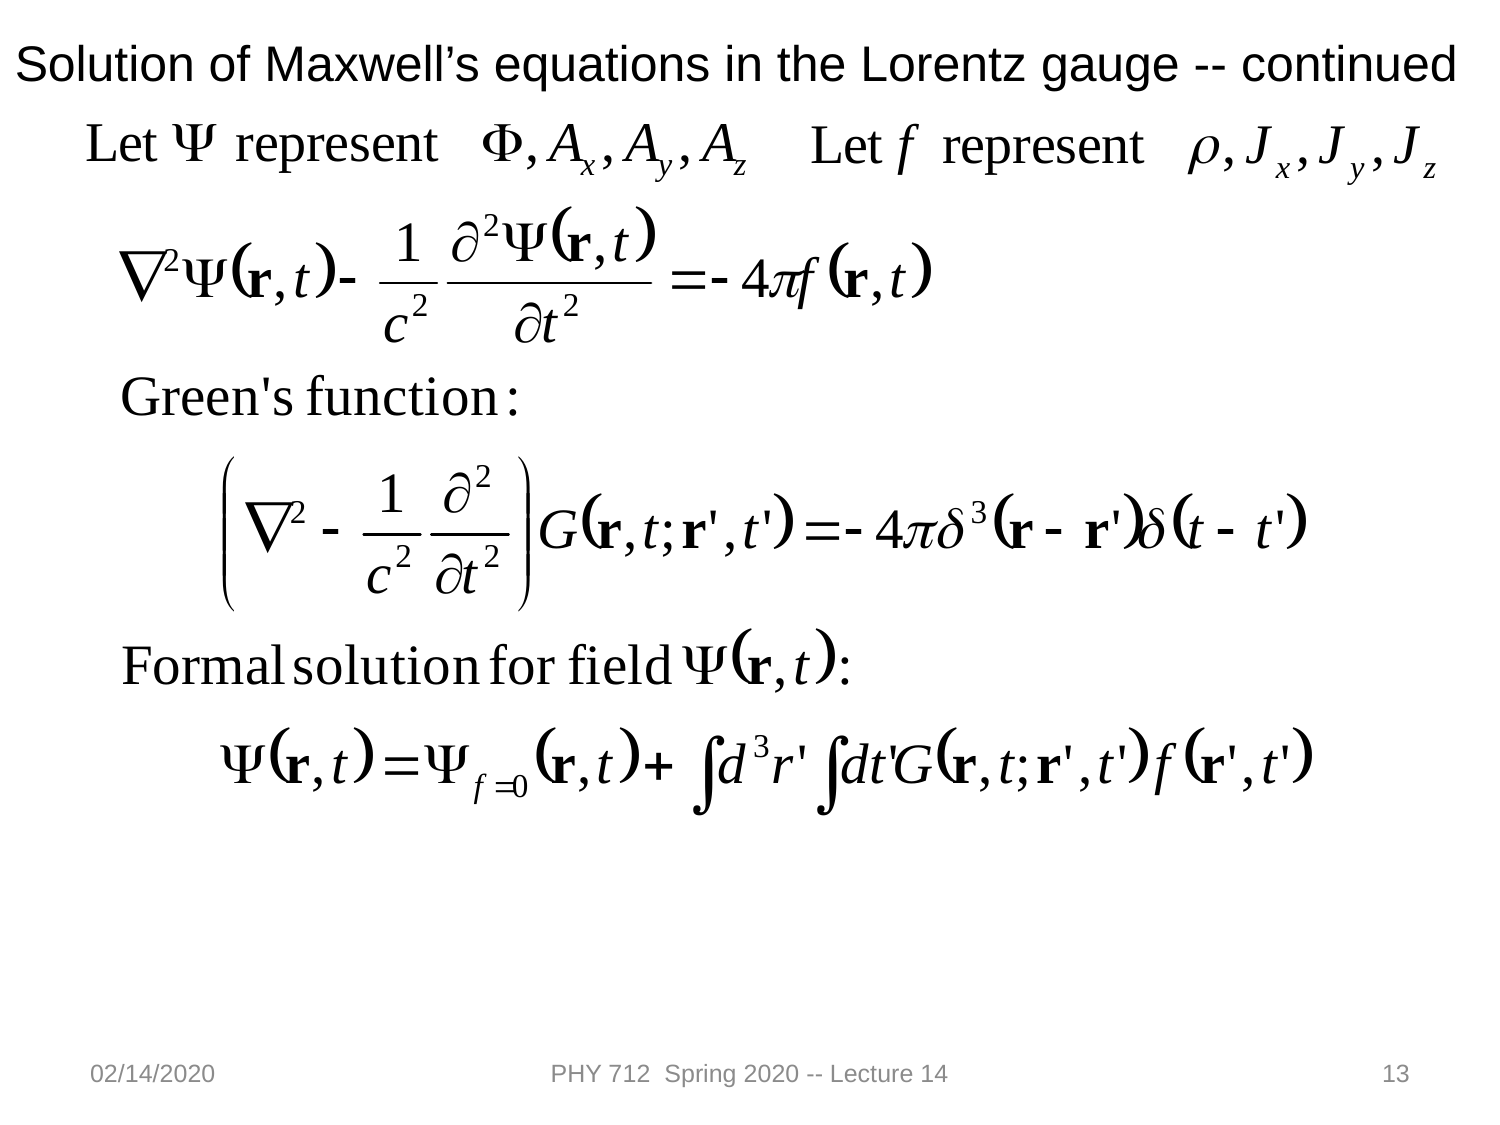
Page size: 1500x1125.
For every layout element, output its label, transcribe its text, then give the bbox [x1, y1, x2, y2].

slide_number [75, 1042, 425, 1103]
footer PHY 712 Spring 2020 -- Lecture 14 [512, 1042, 988, 1103]
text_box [804, 113, 1446, 192]
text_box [79, 111, 756, 190]
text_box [112, 199, 1314, 895]
text_box Solution of Maxwell’s equations in the Lorentz gauge -- continued [0, 24, 1500, 100]
slide_number 13 [1074, 1042, 1425, 1103]
